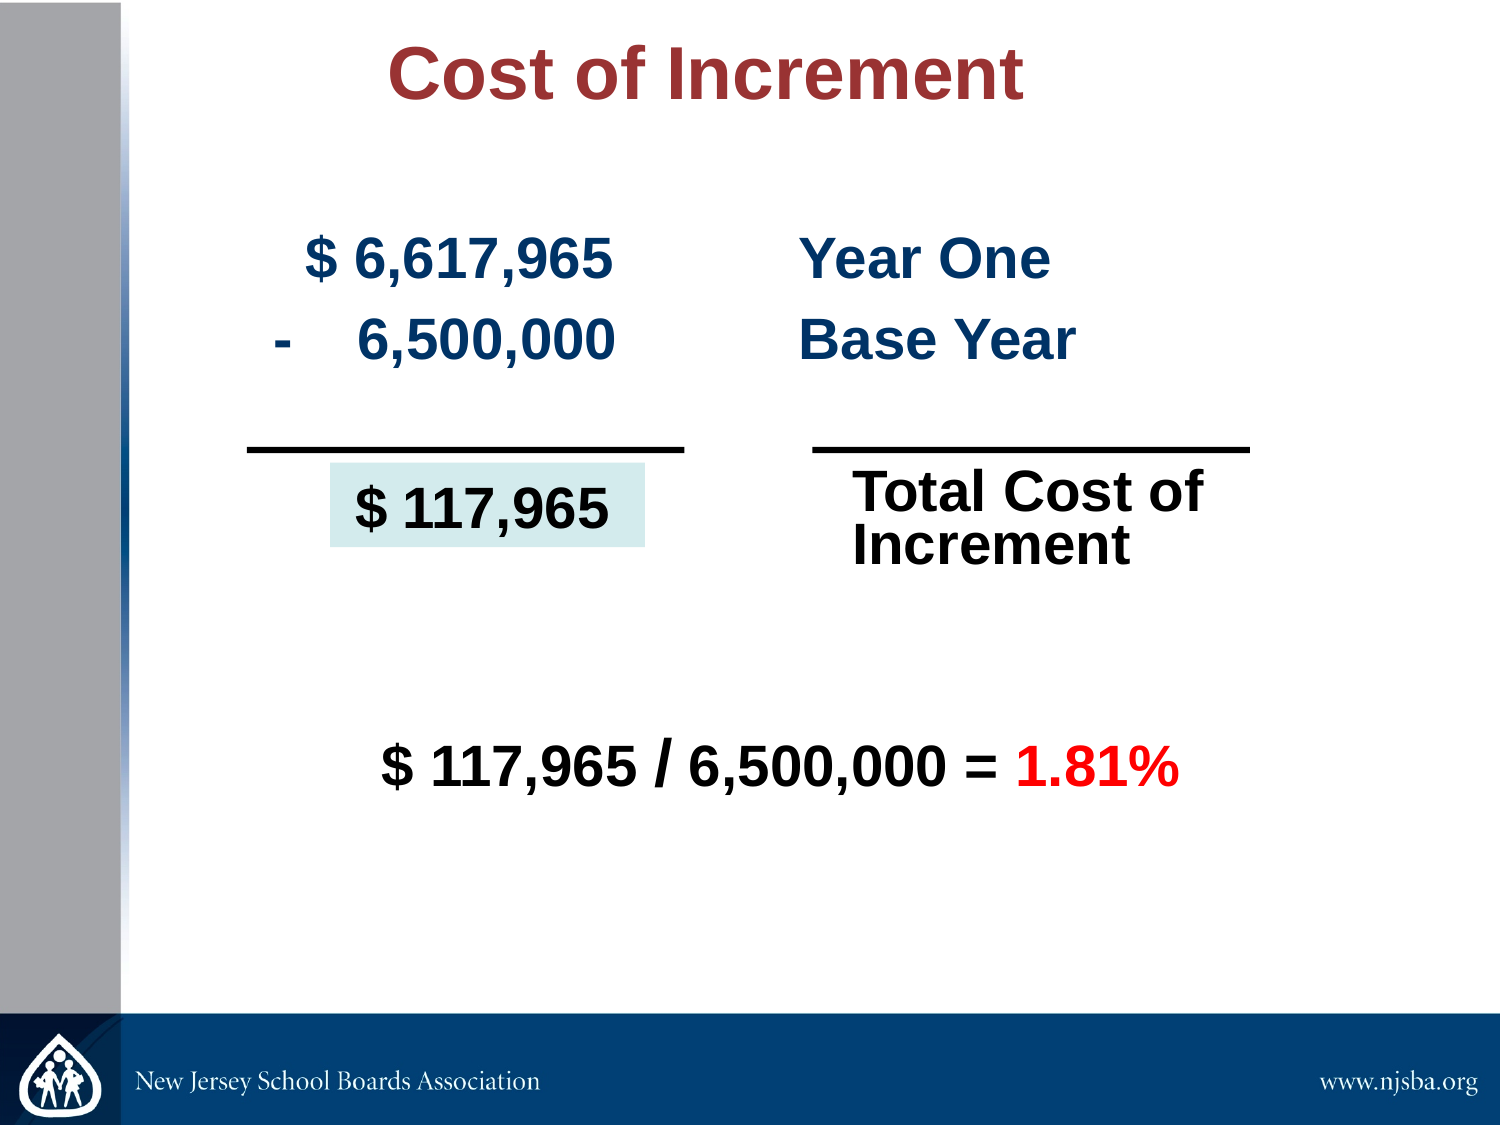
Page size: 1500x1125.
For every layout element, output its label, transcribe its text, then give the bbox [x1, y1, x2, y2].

title Cost of Increment [75, 16, 1338, 124]
text_box $ 117,965 [330, 462, 645, 548]
picture [0, 1, 1500, 1125]
text_box $ 117,965 / 6,500,000 = 1.81% [249, 712, 1313, 808]
text_box Total Cost of Increment [837, 462, 1313, 583]
text_box $ 6,617,965 Year One - 6,500,000 Base Year [137, 212, 1500, 1005]
